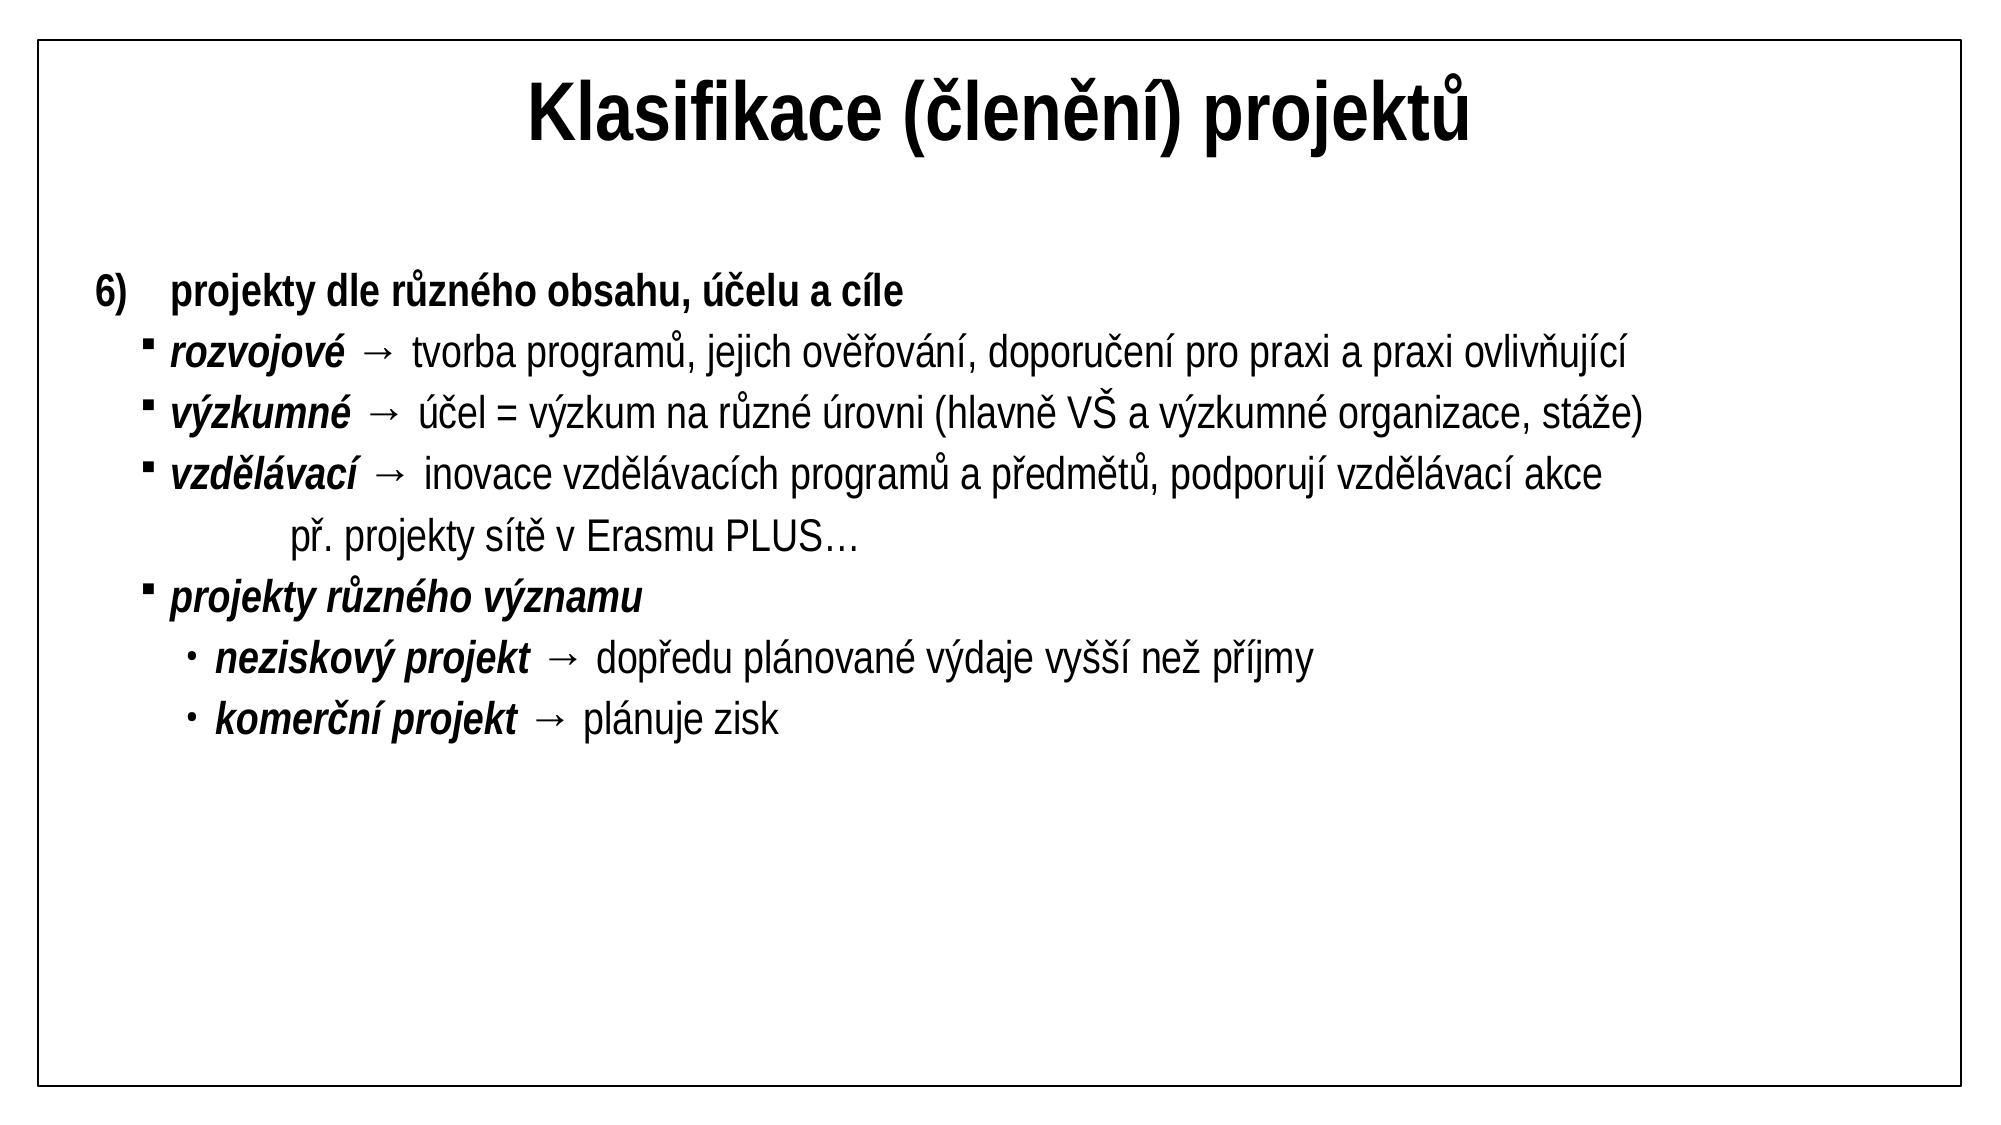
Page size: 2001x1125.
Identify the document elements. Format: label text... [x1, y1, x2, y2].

list 6) projekty dle různého obsahu, účelu a cíle rozvojové → tvorba programů, jejich ověřování, doporučení pro praxi a praxi ovlivňující výzkumné → účel = výzkum na různé úrovni (hlavně VŠ a výzkumné organizace, stáže) vzdělávací → inovace vzdělávacích programů a předmětů, podporují vzdělávací akce př. projekty sítě v Erasmu PLUS… projekty různého významu neziskový projekt → dopředu plánované výdaje vyšší než příjmy komerční projekt → plánuje zisk [80, 196, 1919, 1048]
title Klasifikace (členění) projektů [137, 59, 1863, 167]
